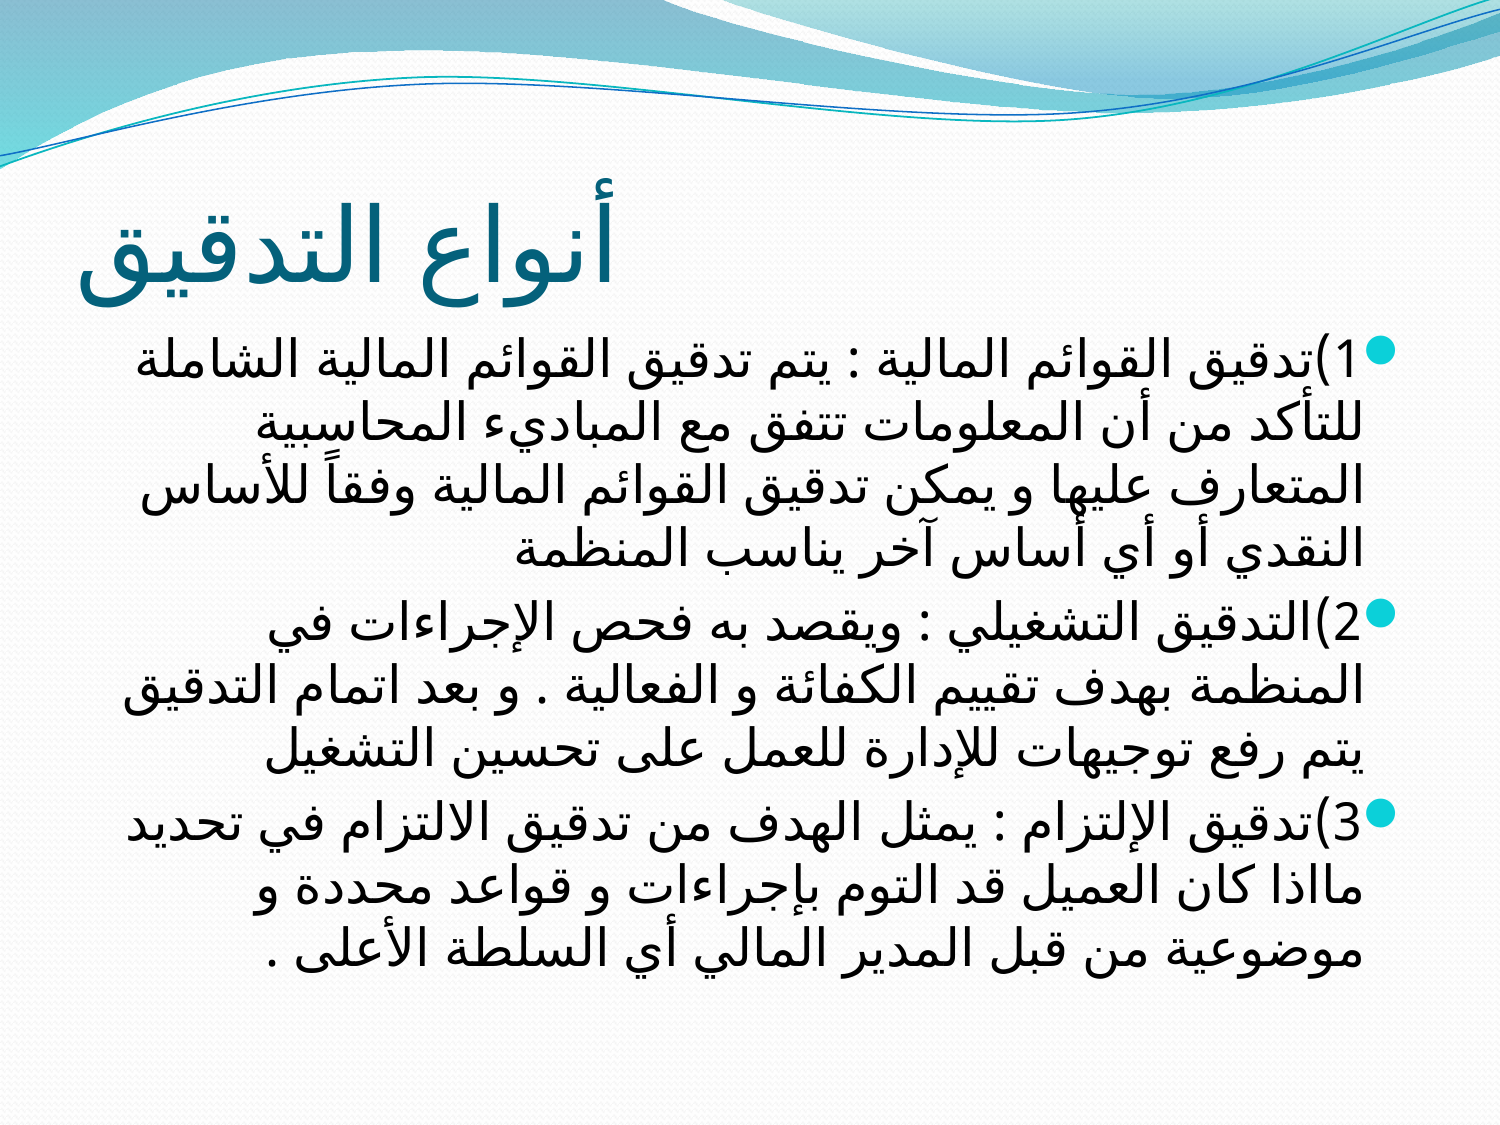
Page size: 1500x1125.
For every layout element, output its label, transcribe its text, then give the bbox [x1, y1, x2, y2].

list 1) تدقيق القوائم المالية : يتم تدقيق القوائم المالية الشاملة للتأكد من أن المعلومات تتفق مع المباديء المحاسبية المتعارف عليها و يمكن تدقيق القوائم المالية وفقاً للأساس النقدي أو أي أساس آخر يناسب المنظمة 2) التدقيق التشغيلي : ويقصد به فحص الإجراءات في المنظمة بهدف تقييم الكفائة و الفعالية . و بعد اتمام التدقيق يتم رفع توجيهات للإدارة للعمل على تحسين التشغيل 3) تدقيق الإلتزام : يمثل الهدف من تدقيق الالتزام في تحديد مااذا كان العميل قد التوم بإجراءات و قواعد محددة و موضوعية من قبل المدير المالي أي السلطة الأعلى . [75, 317, 1425, 1038]
title أنواع التدقيق [75, 115, 1425, 303]
